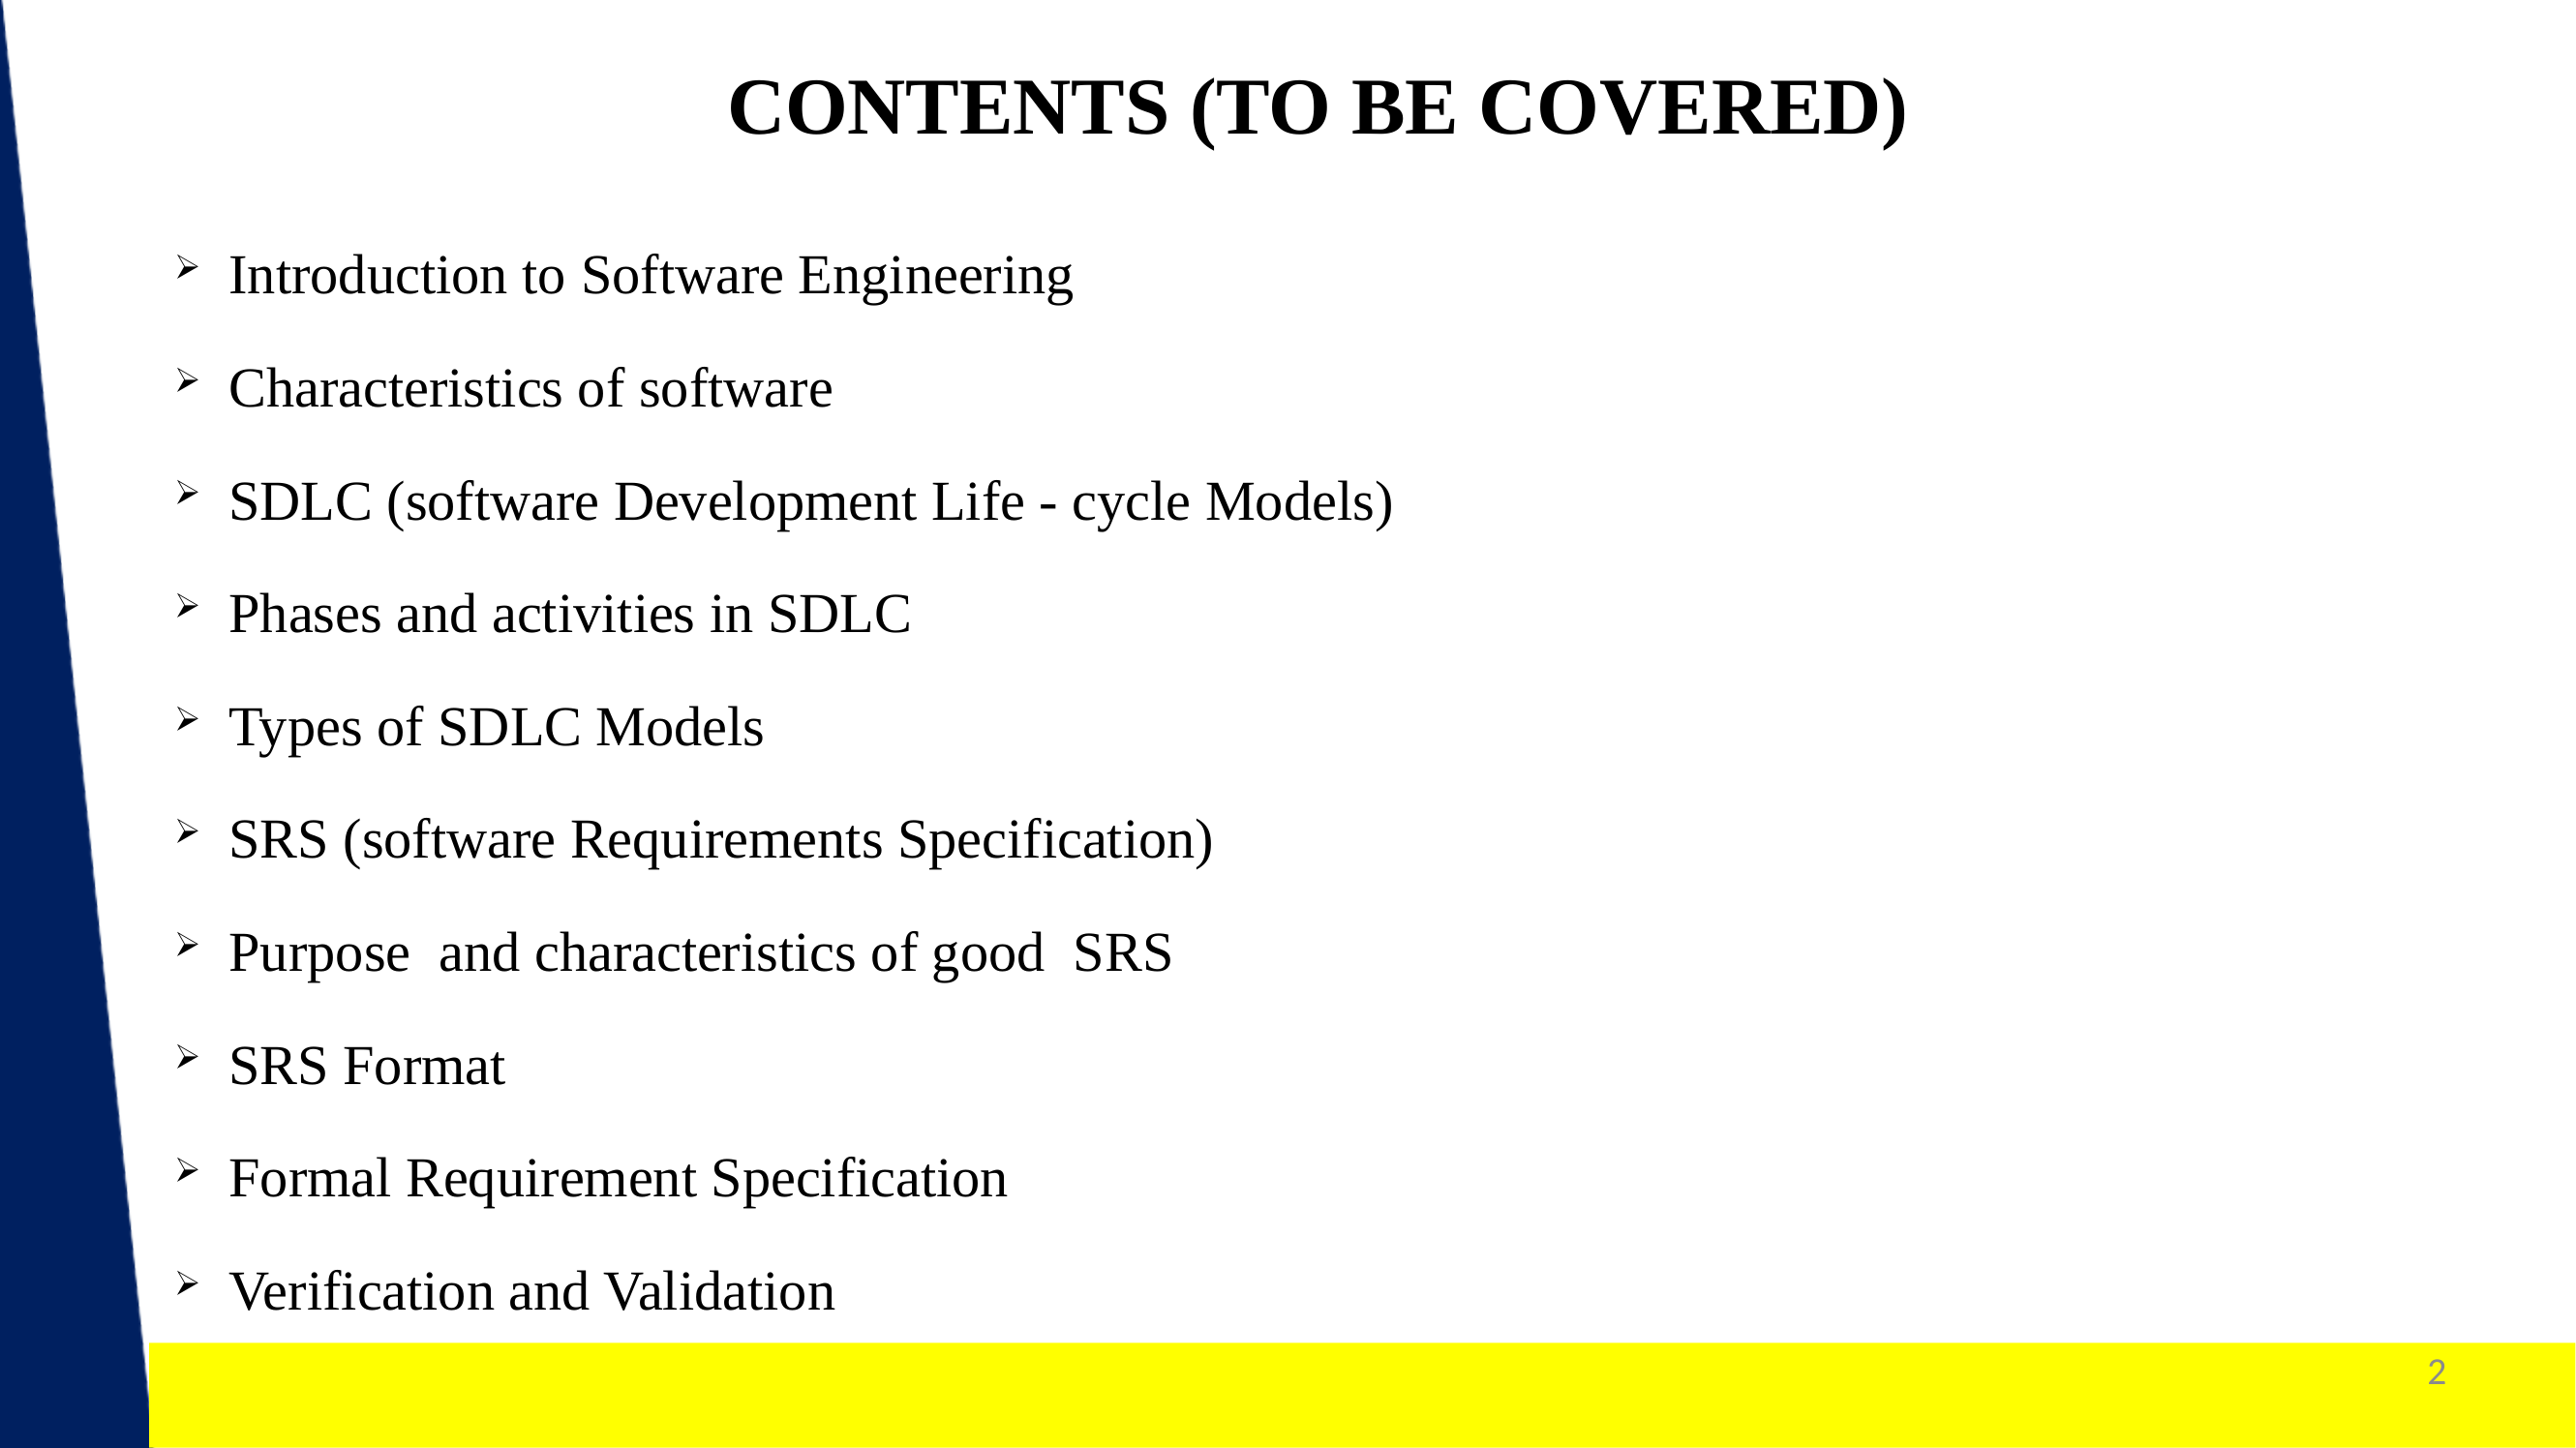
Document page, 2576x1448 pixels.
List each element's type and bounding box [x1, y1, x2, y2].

text_box [0, 0, 2576, 1448]
